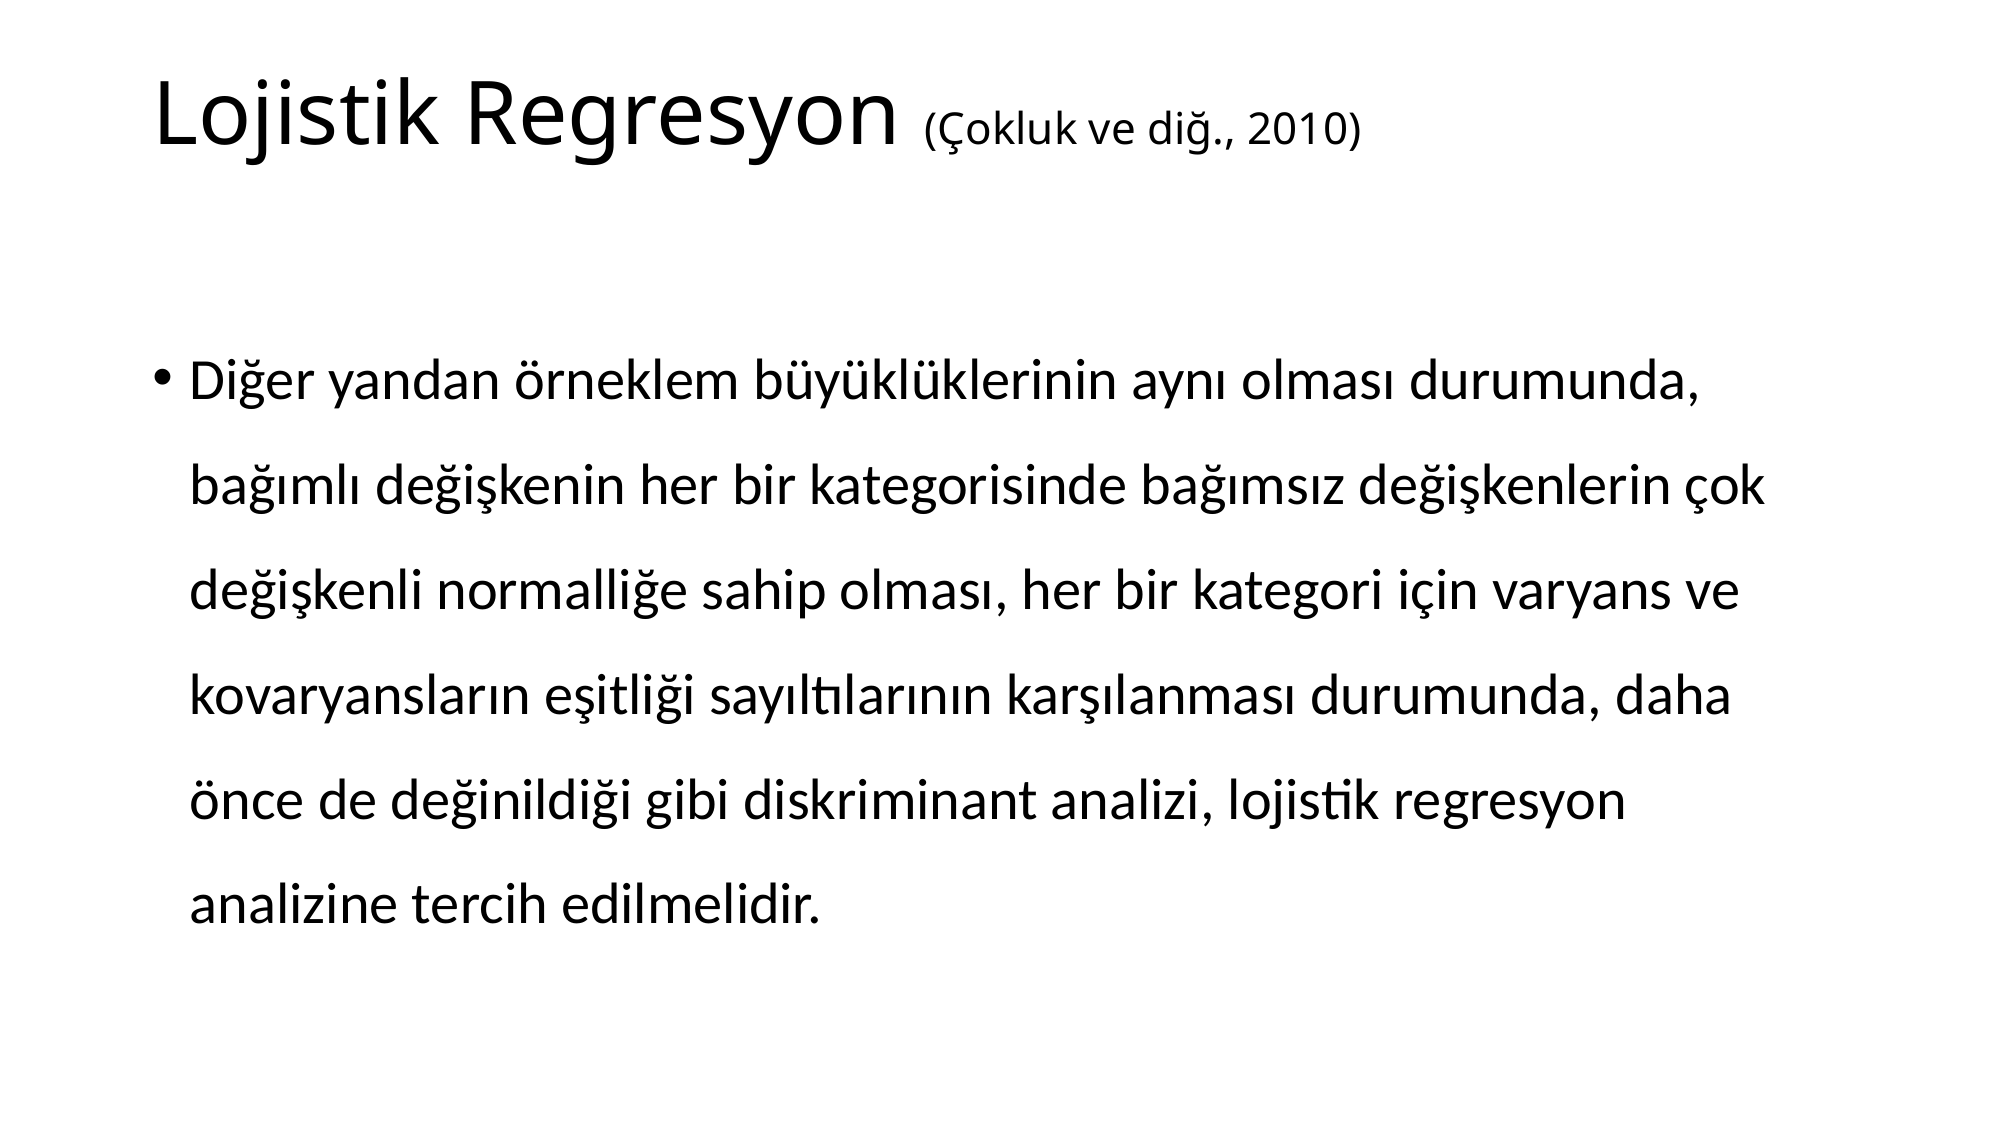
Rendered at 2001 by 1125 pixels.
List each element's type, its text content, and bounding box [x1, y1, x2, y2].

title Lojistik Regresyon (Çokluk ve diğ., 2010) [137, 59, 1863, 278]
list Diğer yandan örneklem büyüklüklerinin aynı olması durumunda, bağımlı değişkenin her bir kategorisinde bağımsız değişkenlerin çok değişkenli normalliğe sahip olması, her bir kategori için varyans ve kovaryansların eşitliği sayıltılarının karşılanması durumunda, daha önce de değinildiği gibi diskriminant analizi, lojistik regresyon analizine tercih edilmelidir. [137, 299, 1863, 1014]
